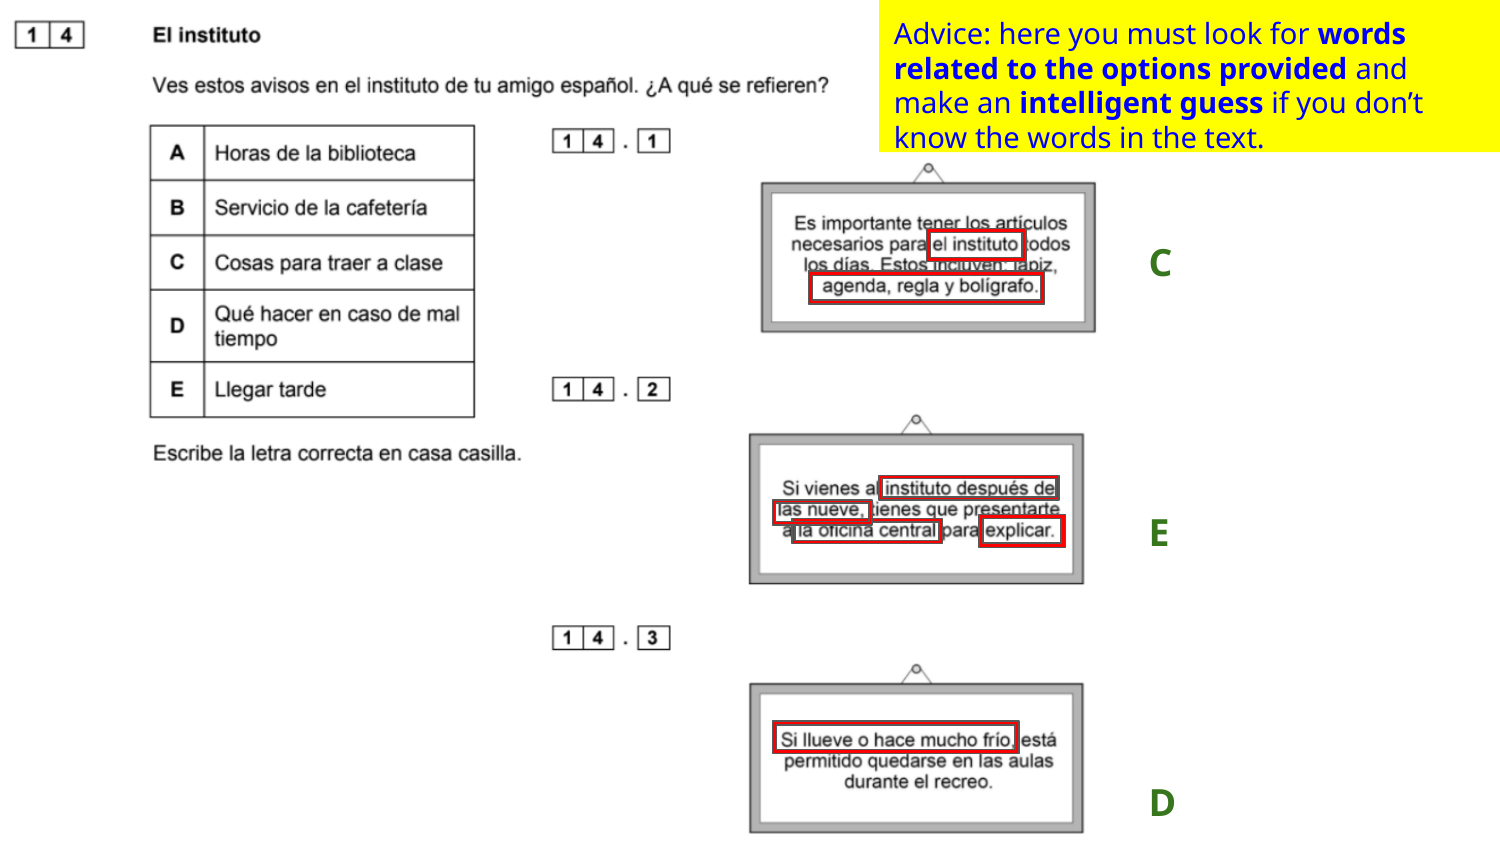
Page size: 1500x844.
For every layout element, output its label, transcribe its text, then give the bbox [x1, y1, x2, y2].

picture [7, 8, 1102, 844]
text_box Advice: here you must look for words related to the options provided and make an intelligent guess if you don’t know the words in the text. [879, 0, 1500, 153]
text_box C E D [1133, 201, 1195, 832]
